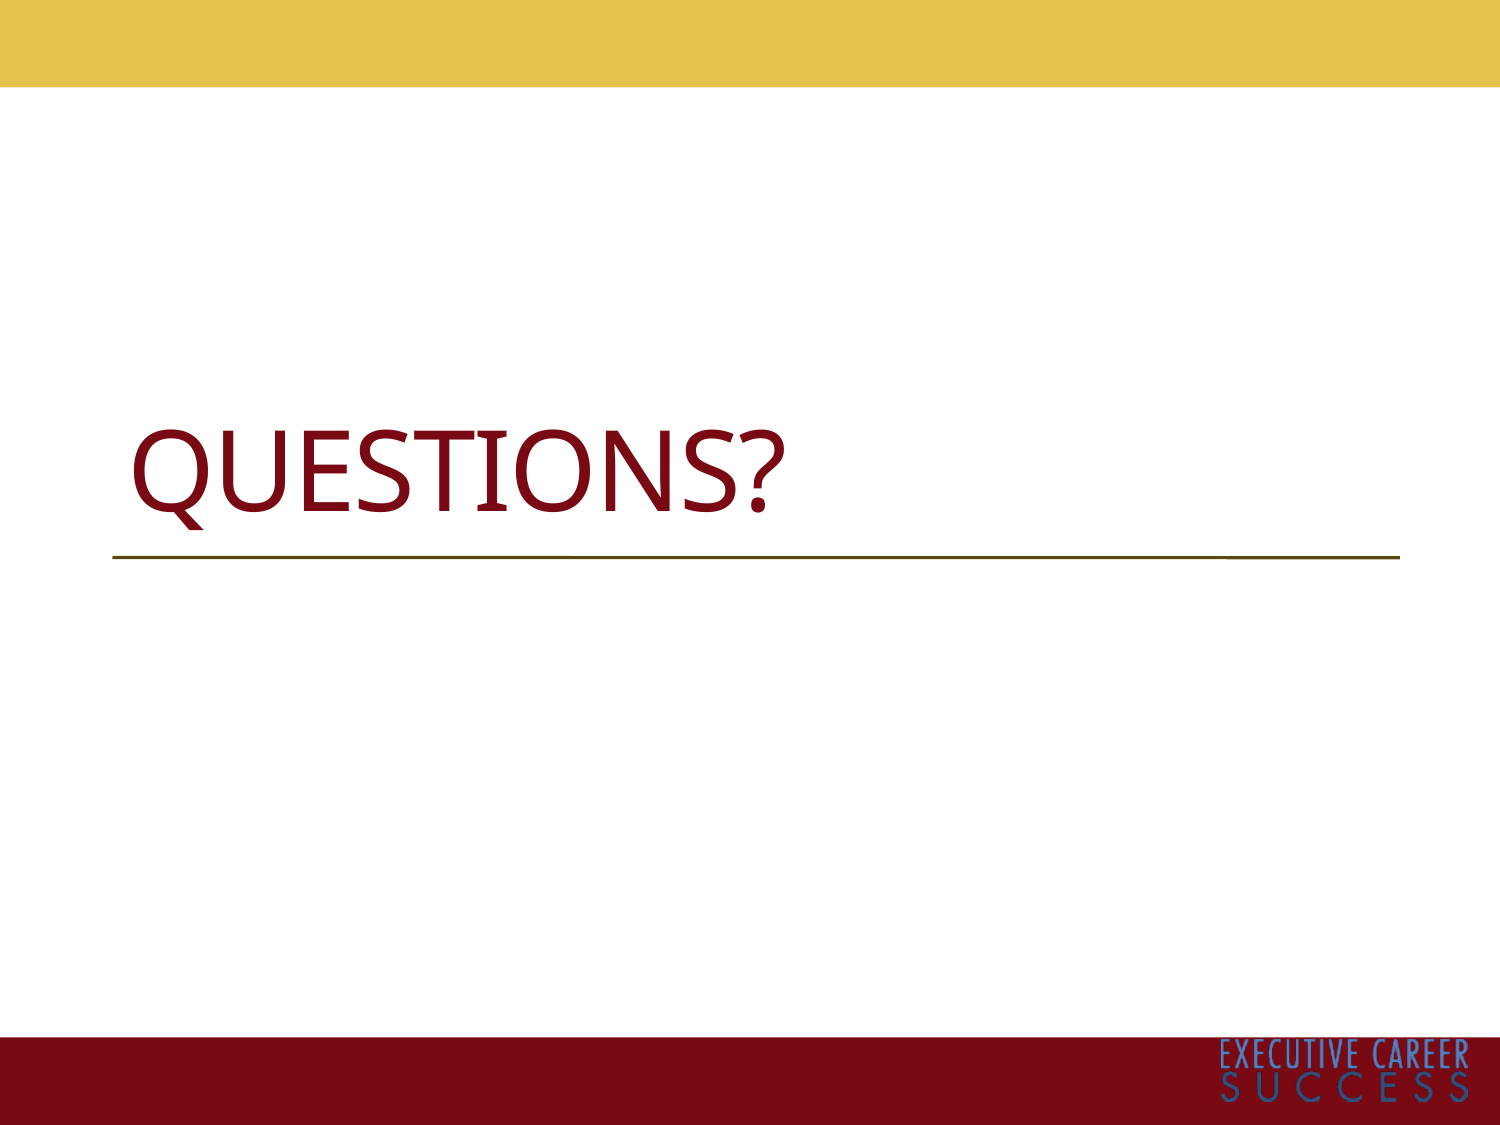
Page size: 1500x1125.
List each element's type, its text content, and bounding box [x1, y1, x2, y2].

picture [1221, 1039, 1468, 1102]
title Questions? [112, 224, 1400, 542]
